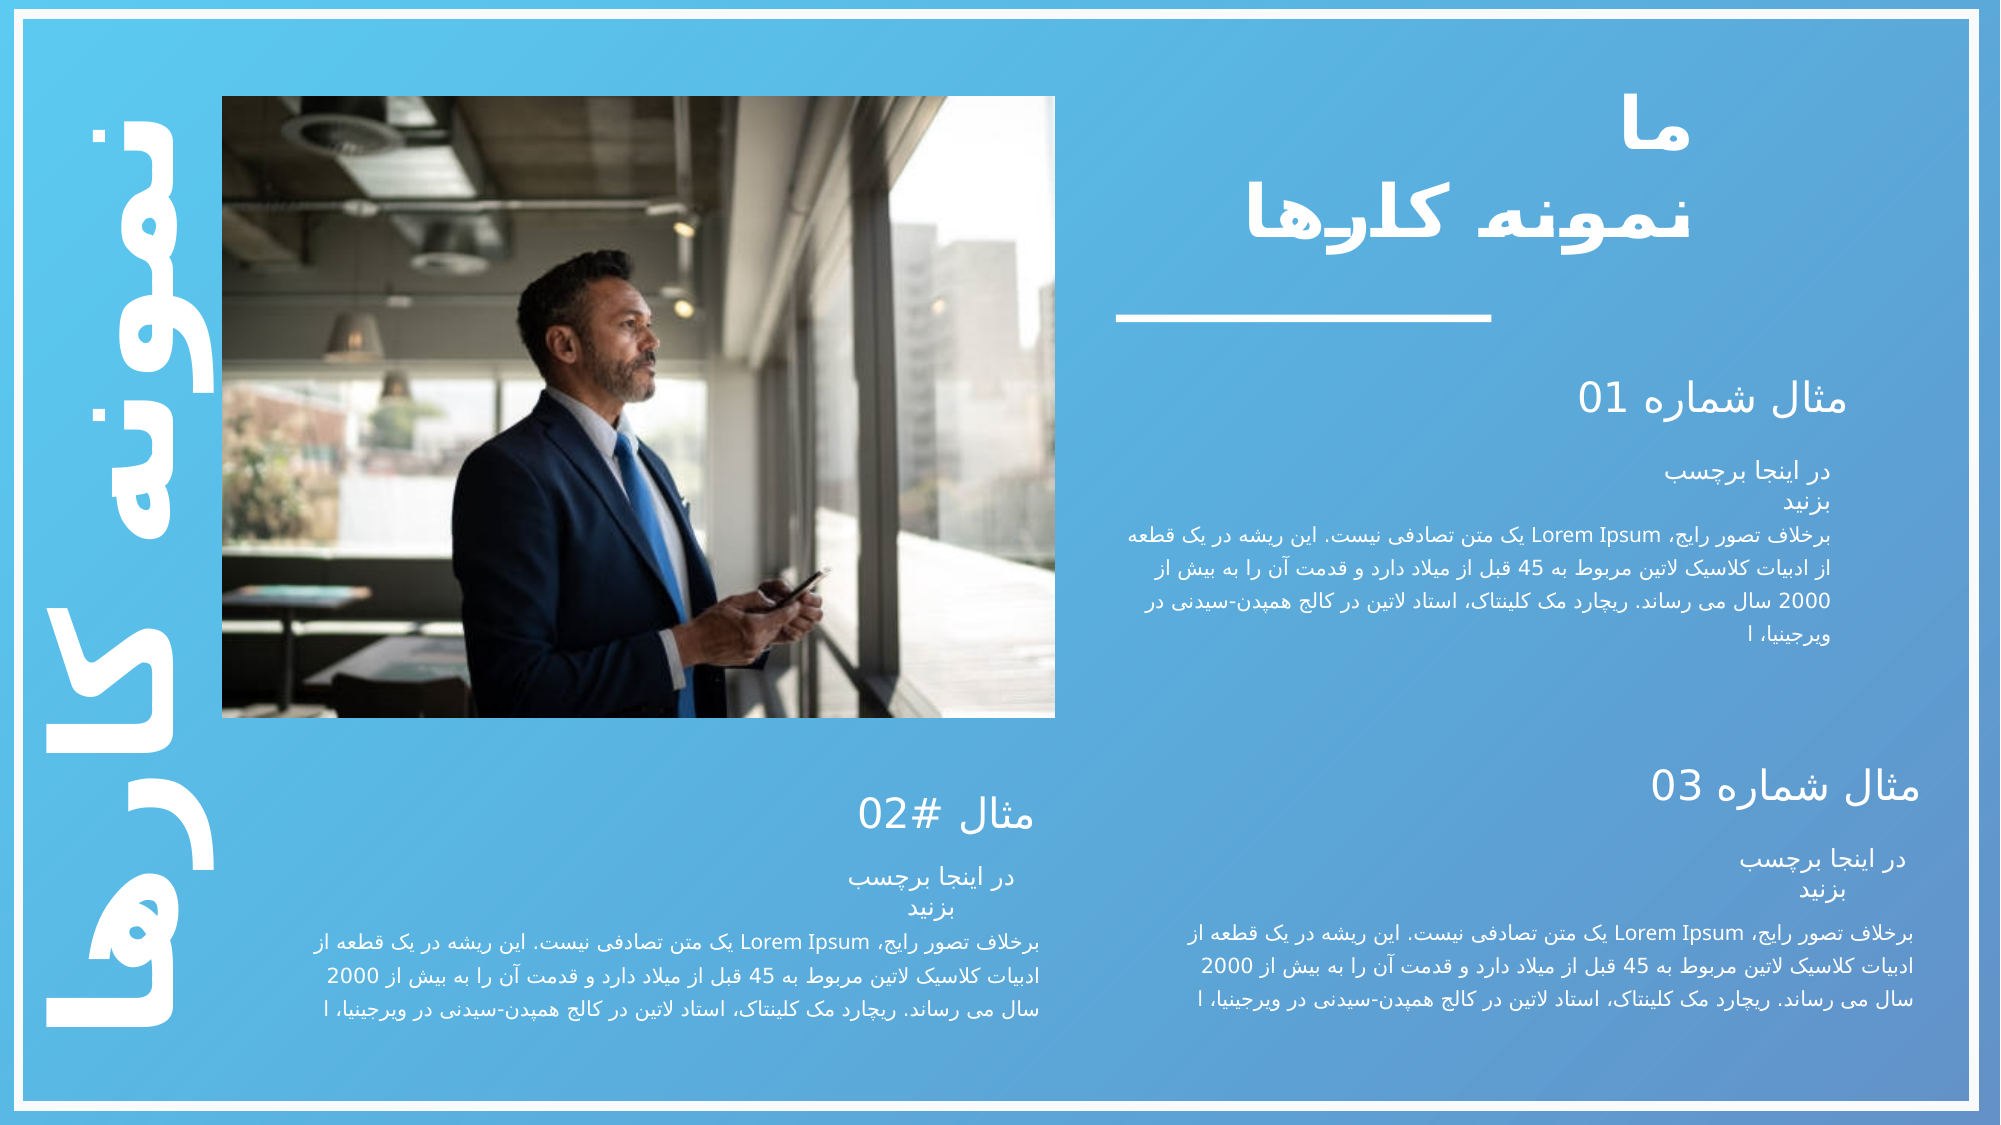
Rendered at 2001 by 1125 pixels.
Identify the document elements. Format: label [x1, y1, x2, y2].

text_box [1160, 751, 1975, 1017]
picture [0, 0, 2000, 1125]
text_box [286, 778, 1135, 1027]
text_box [1487, 363, 1864, 493]
